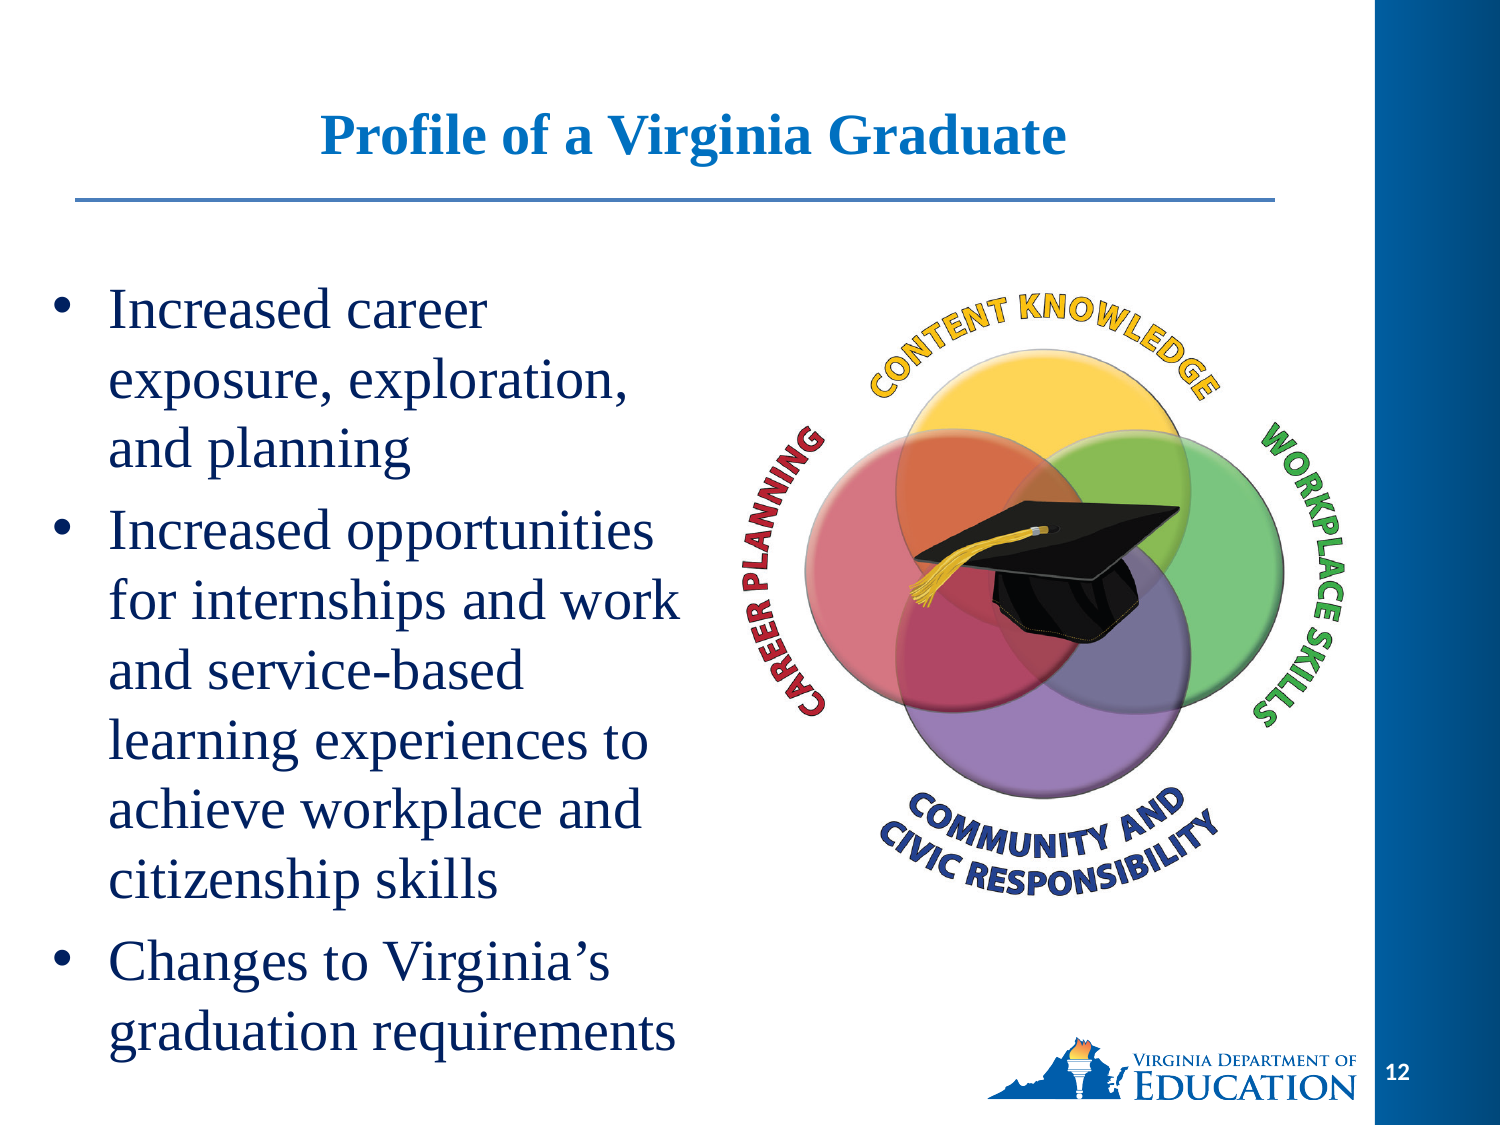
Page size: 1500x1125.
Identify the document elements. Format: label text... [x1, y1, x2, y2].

list Increased career exposure, exploration, and planning Increased opportunities for internships and work and service-based learning experiences to achieve workplace and citizenship skills Changes to Virginia’s graduation requirements [37, 262, 738, 1075]
picture [987, 1037, 1357, 1100]
title Profile of a Virginia Graduate [75, 37, 1313, 225]
slide_number 12 [1362, 1040, 1425, 1100]
picture [724, 274, 1363, 915]
